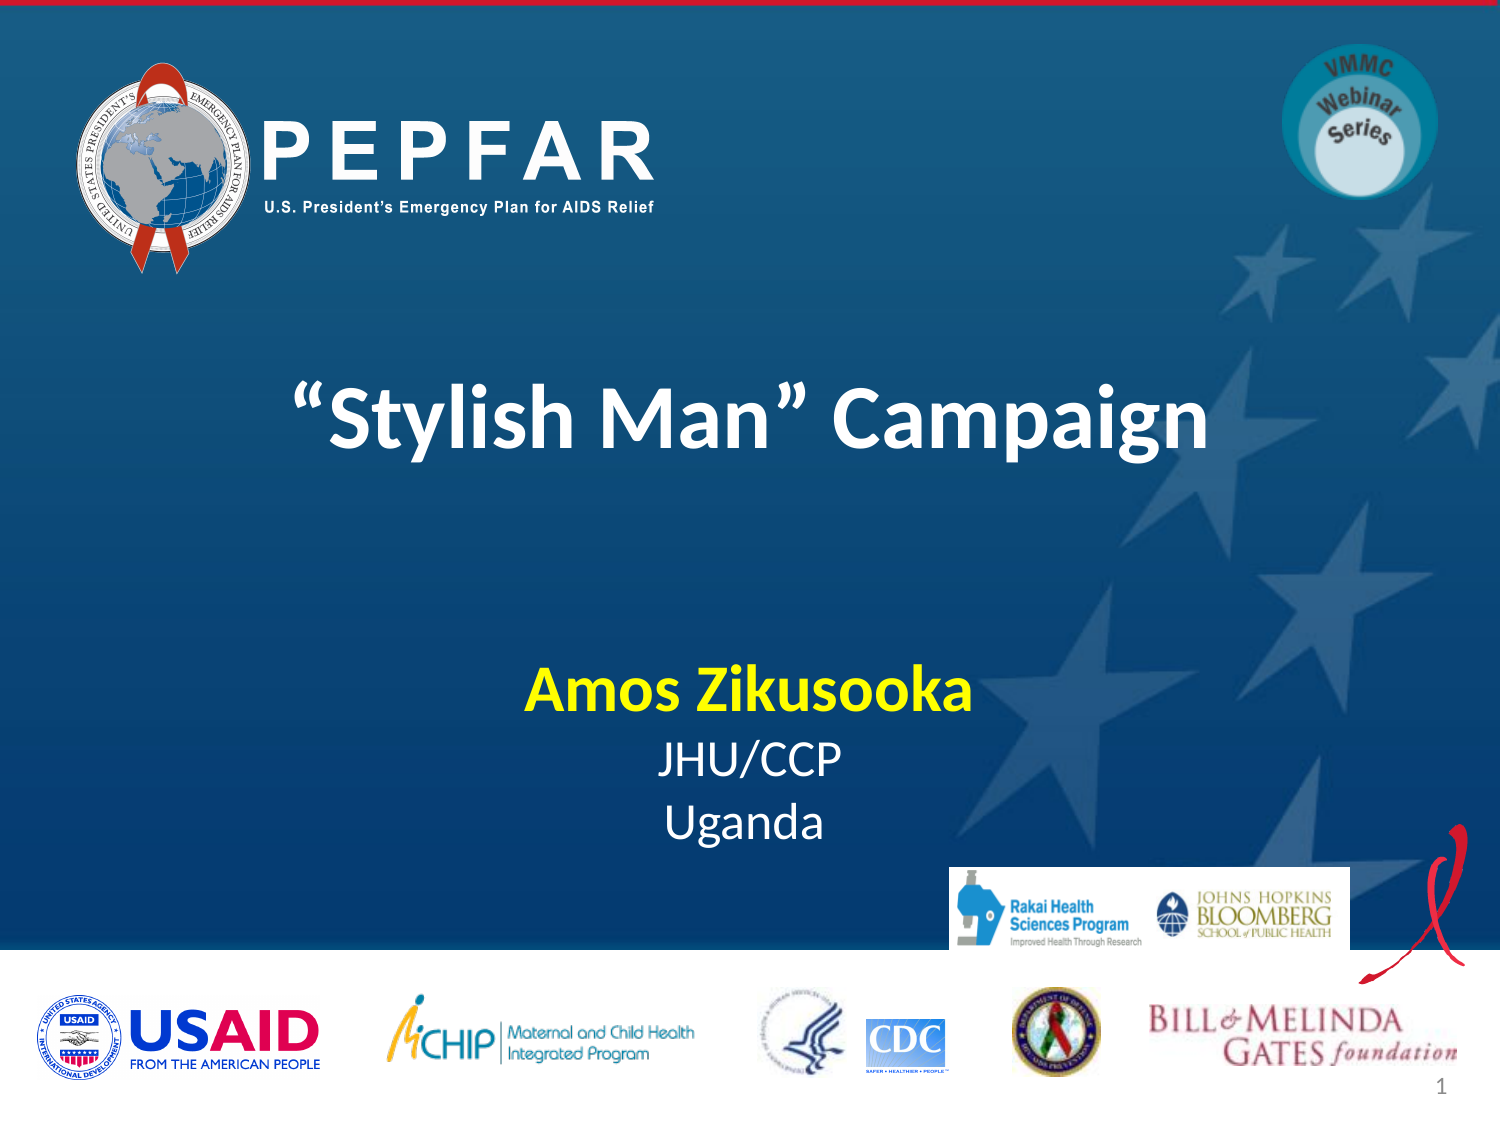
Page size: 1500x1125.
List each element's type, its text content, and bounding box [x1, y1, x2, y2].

picture [866, 1019, 950, 1073]
picture [373, 979, 707, 1079]
picture [0, 0, 1500, 995]
picture [1012, 987, 1101, 1077]
text_box 1 [1112, 1062, 1463, 1123]
picture [37, 995, 320, 1080]
title “Stylish Man” Campaign [112, 349, 1388, 591]
picture [1149, 1004, 1457, 1062]
subtitle Amos Zikusooka JHU/CCP Uganda [225, 637, 1275, 925]
picture [757, 987, 847, 1078]
